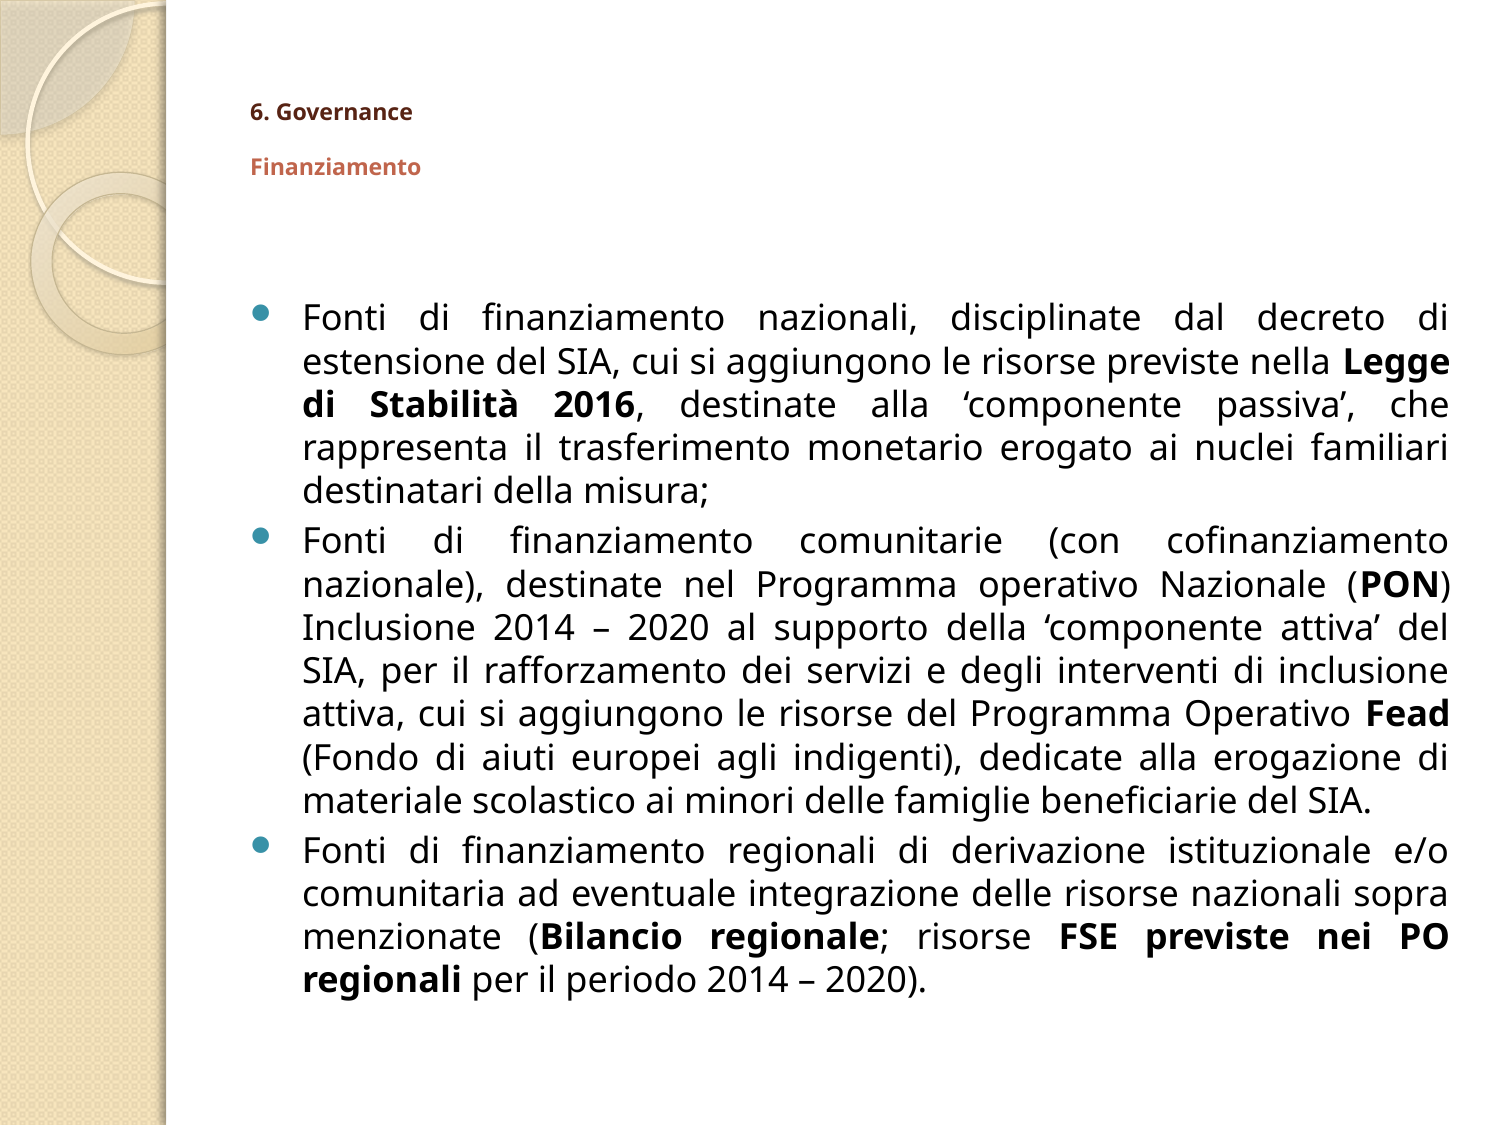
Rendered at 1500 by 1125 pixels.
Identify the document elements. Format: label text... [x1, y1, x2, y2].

title 6. Governance Finanziamento [235, 45, 1466, 233]
list Fonti di finanziamento nazionali, disciplinate dal decreto di estensione del SIA, cui si aggiungono le risorse previste nella Legge di Stabilità 2016, destinate alla ‘componente passiva’, che rappresenta il trasferimento monetario erogato ai nuclei familiari destinatari della misura; Fonti di finanziamento comunitarie (con cofinanziamento nazionale), destinate nel Programma operativo Nazionale (PON) Inclusione 2014 – 2020 al supporto della ‘componente attiva’ del SIA, per il rafforzamento dei servizi e degli interventi di inclusione attiva, cui si aggiungono le risorse del Programma Operativo Fead (Fondo di aiuti europei agli indigenti), dedicate alla erogazione di materiale scolastico ai minori delle famiglie beneficiarie del SIA. Fonti di finanziamento regionali di derivazione istituzionale e/o comunitaria ad eventuale integrazione delle risorse nazionali sopra menzionate (Bilancio regionale; risorse FSE previste nei PO regionali per il periodo 2014 – 2020). [235, 237, 1466, 1025]
